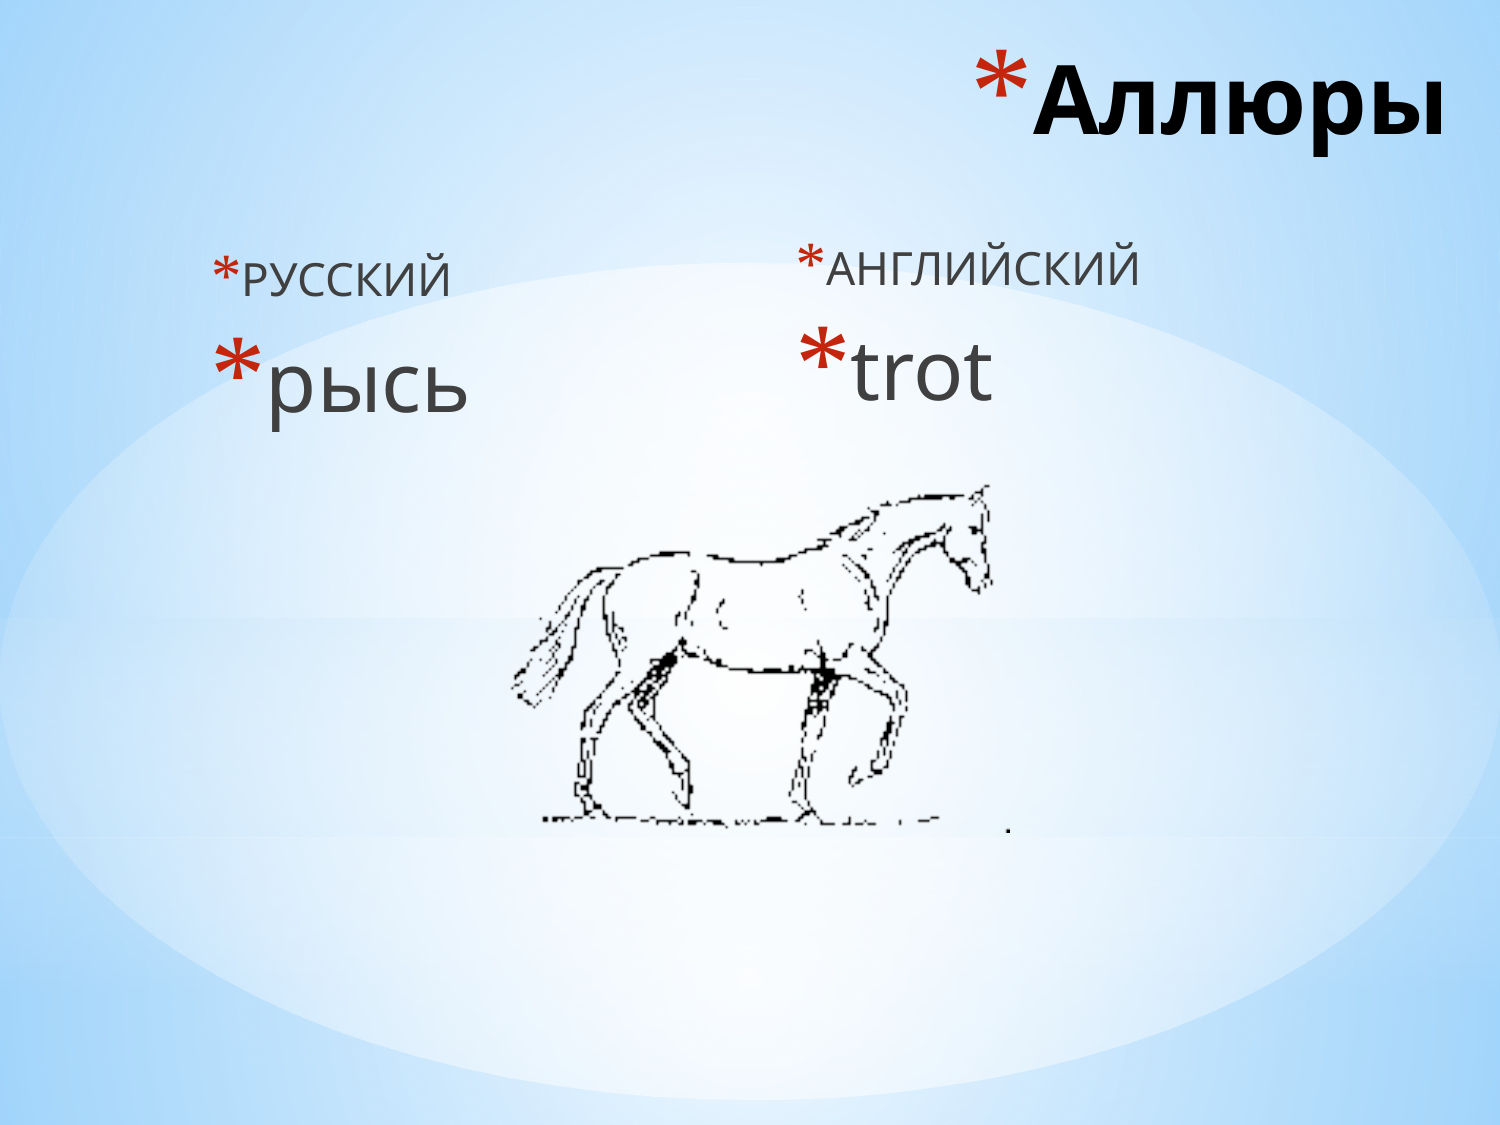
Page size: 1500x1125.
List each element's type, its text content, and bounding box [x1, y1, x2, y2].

list РУССКИЙ рысь [189, 243, 739, 814]
title Аллюры [395, 30, 1464, 219]
list АНГЛИЙСКИЙ trot [773, 231, 1323, 802]
picture [496, 473, 1010, 833]
